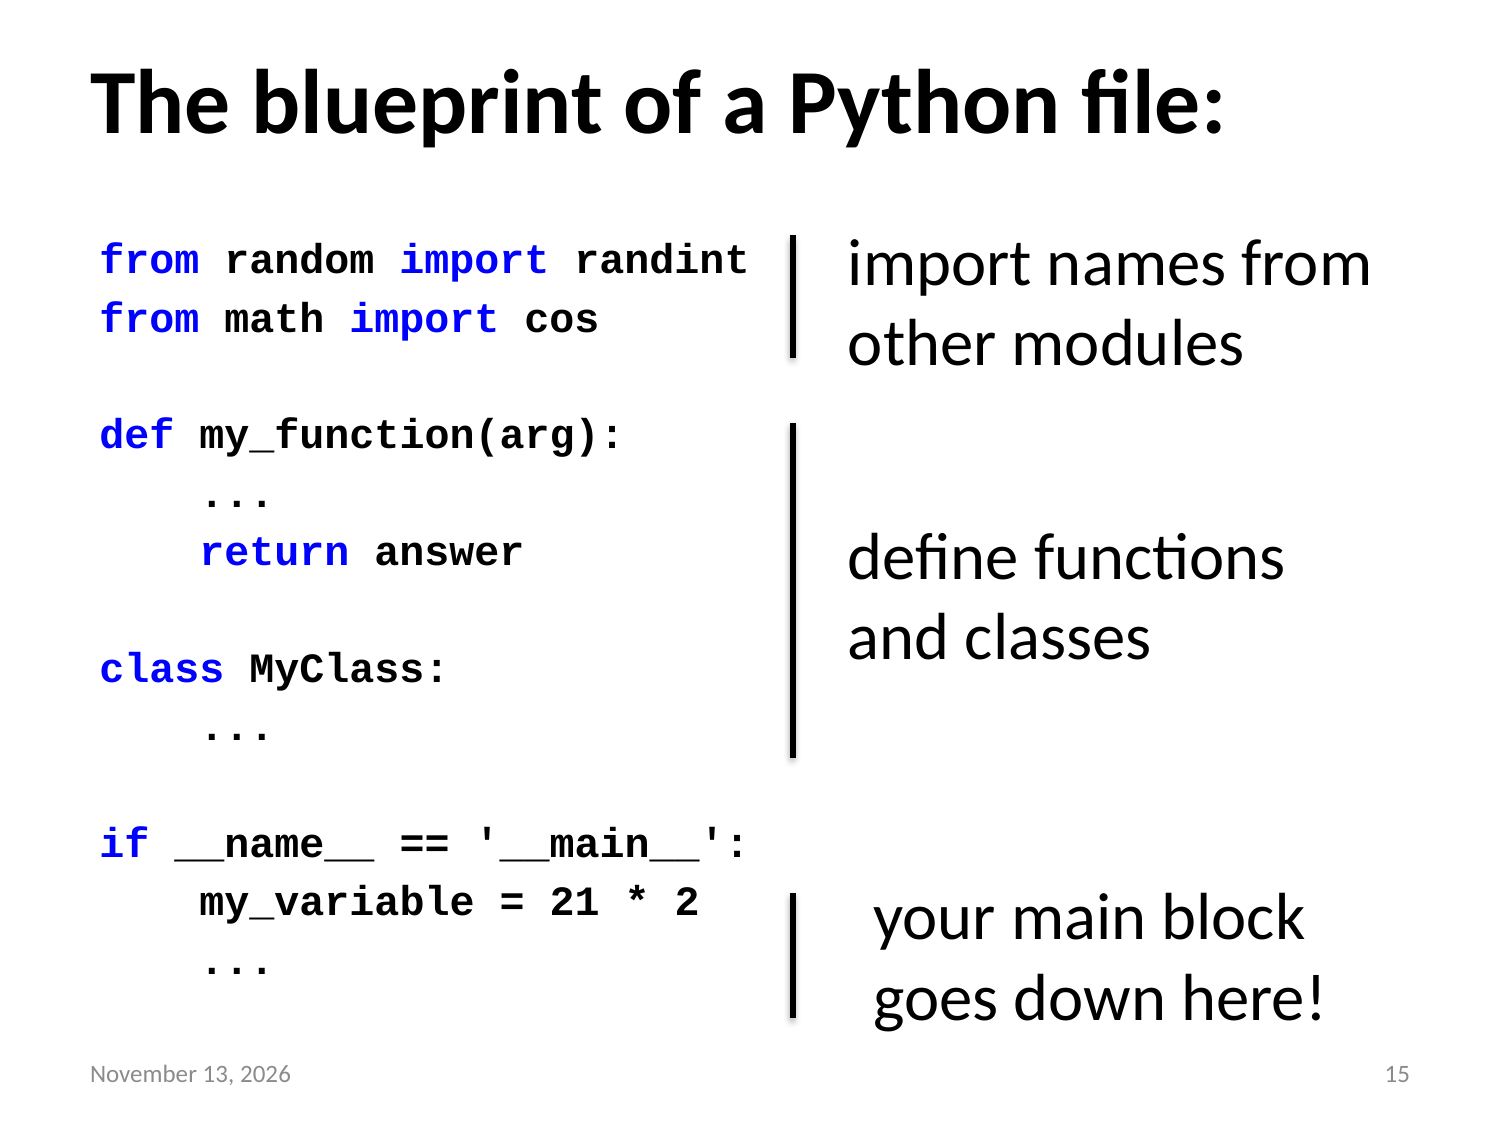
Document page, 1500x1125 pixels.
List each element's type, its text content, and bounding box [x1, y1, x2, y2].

text_box define functions and classes [833, 505, 1378, 681]
title The blueprint of a Python file: [75, 3, 1425, 166]
text_box import names from other modules [833, 210, 1425, 386]
text_box your main block goes down here! [858, 865, 1409, 1041]
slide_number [75, 1042, 425, 1103]
list from random import randint from math import cos def my_function(arg): ... return answer class MyClass: ... if __name__ == '__main__': my_variable = 21 * 2 ... [75, 166, 1425, 893]
slide_number 14 [1074, 1042, 1425, 1103]
